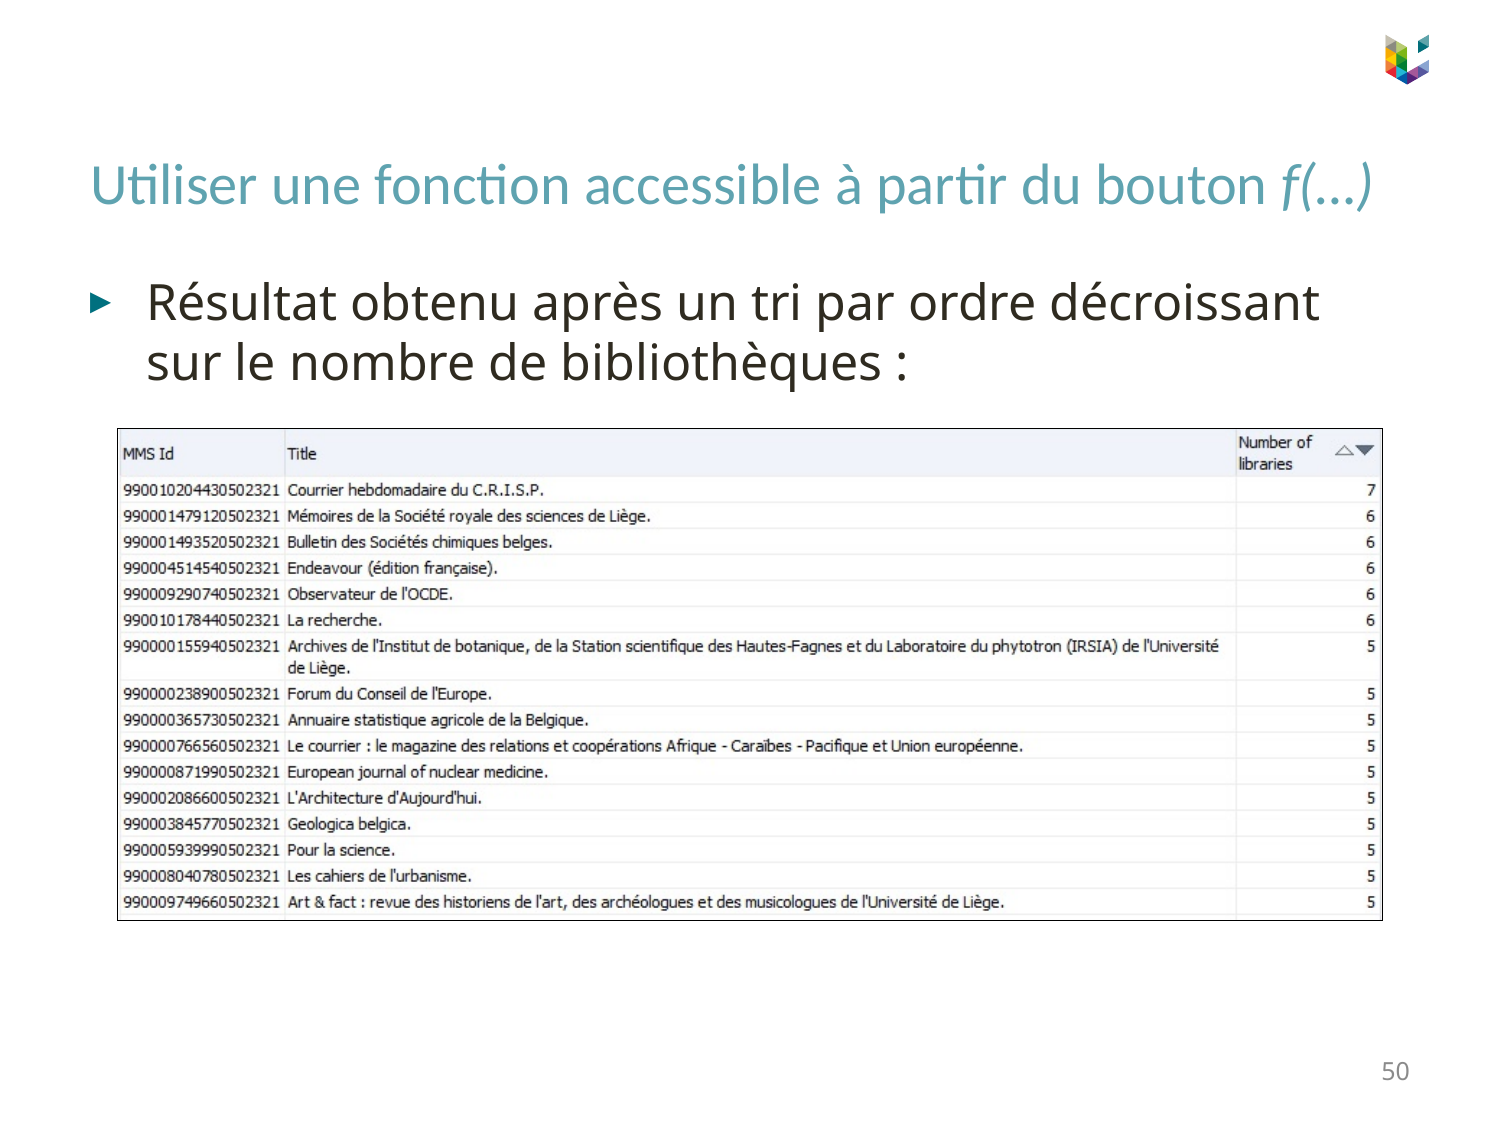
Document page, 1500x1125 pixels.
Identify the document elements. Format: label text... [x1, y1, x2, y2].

picture [1366, 15, 1448, 104]
slide_number 50 [1074, 1042, 1425, 1103]
title Utiliser une fonction accessible à partir du bouton f(…) [75, 130, 1425, 233]
list Résultat obtenu après un tri par ordre décroissant sur le nombre de bibliothèques : [75, 262, 1425, 1005]
picture [117, 428, 1383, 921]
